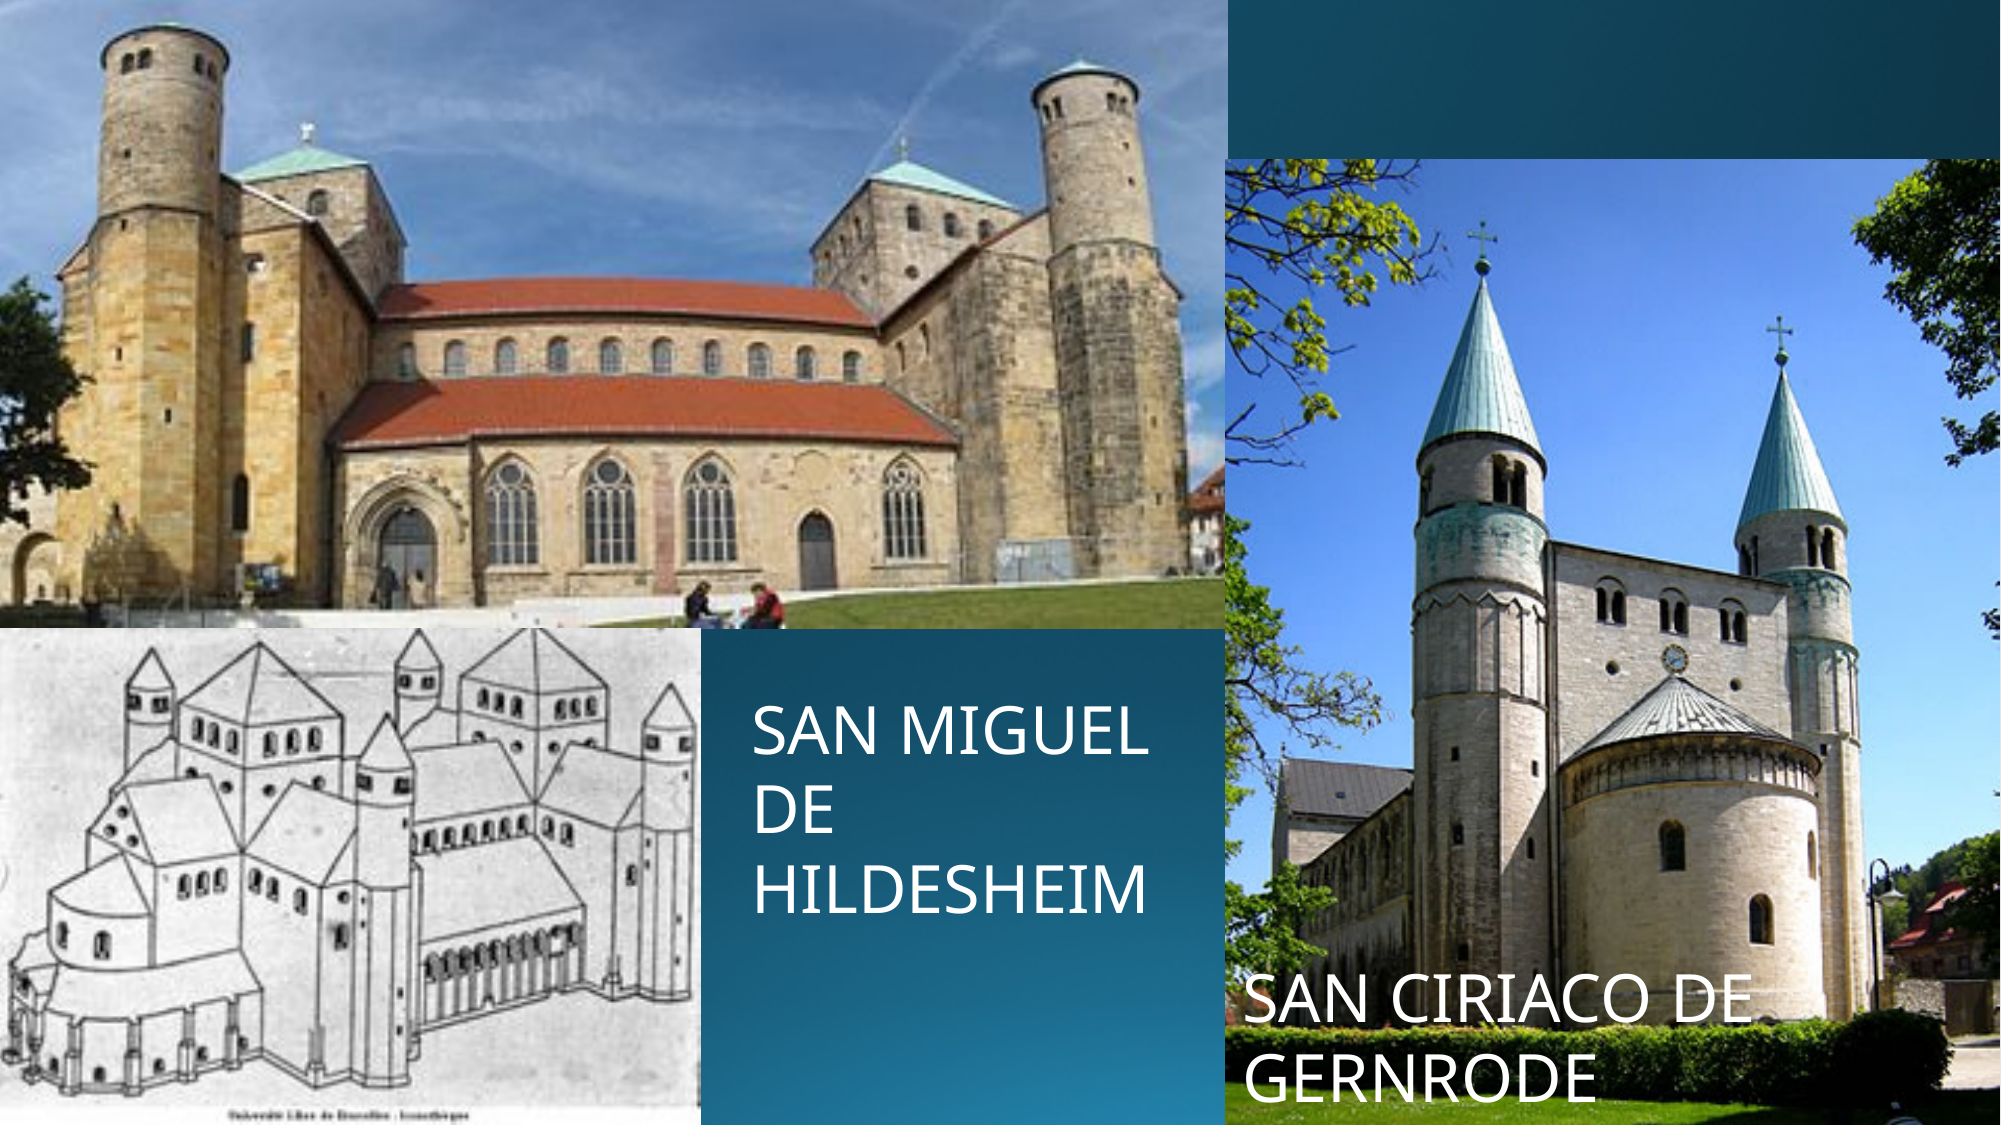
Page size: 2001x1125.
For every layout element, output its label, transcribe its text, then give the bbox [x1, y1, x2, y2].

picture [0, 0, 2001, 1125]
text_box SAN MIGUEL DE HILDESHEIM [736, 680, 1183, 935]
